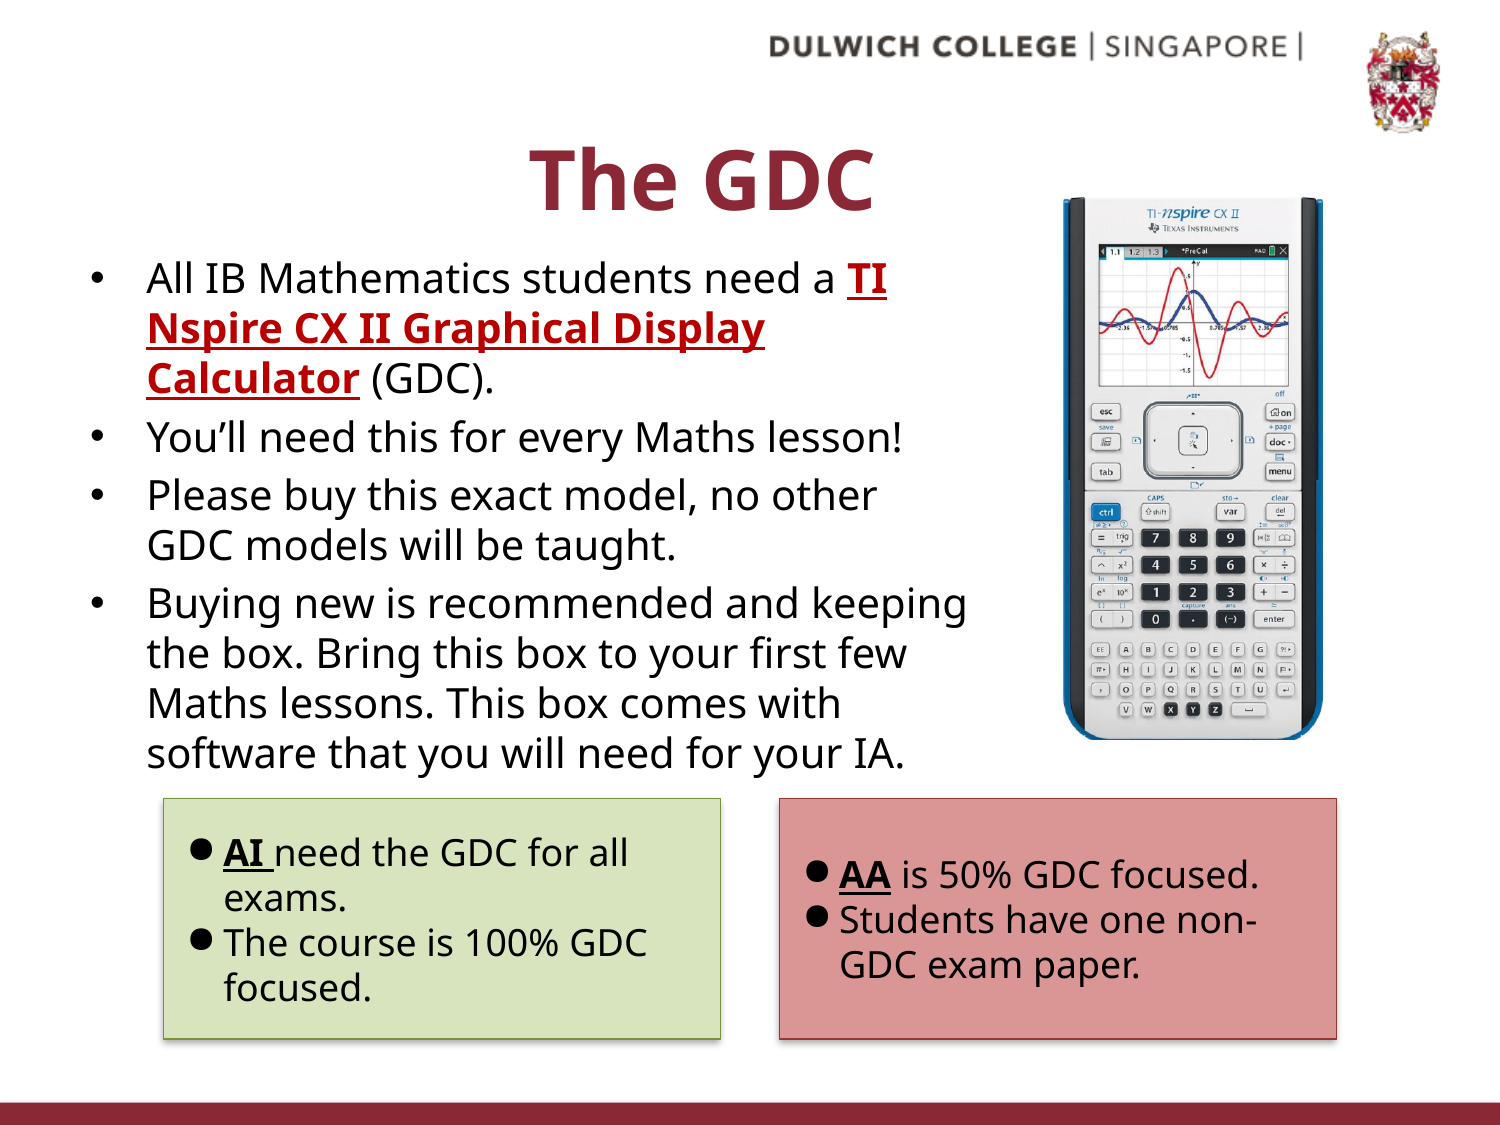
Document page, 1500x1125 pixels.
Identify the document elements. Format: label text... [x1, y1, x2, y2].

text_box AI need the GDC for all exams. The course is 100% GDC focused. [163, 798, 721, 1040]
picture [1045, 176, 1355, 740]
picture [758, 22, 1462, 146]
title The GDC [75, 98, 1352, 256]
list All IB Mathematics students need a TI Nspire CX II Graphical Display Calculator (GDC). You’ll need this for every Maths lesson! Please buy this exact model, no other GDC models will be taught. Buying new is recommended and keeping the box. Bring this box to your first few Maths lessons. This box comes with software that you will need for your IA. [75, 244, 987, 1035]
text_box AA is 50% GDC focused. Students have one non-GDC exam paper. [779, 798, 1337, 1040]
